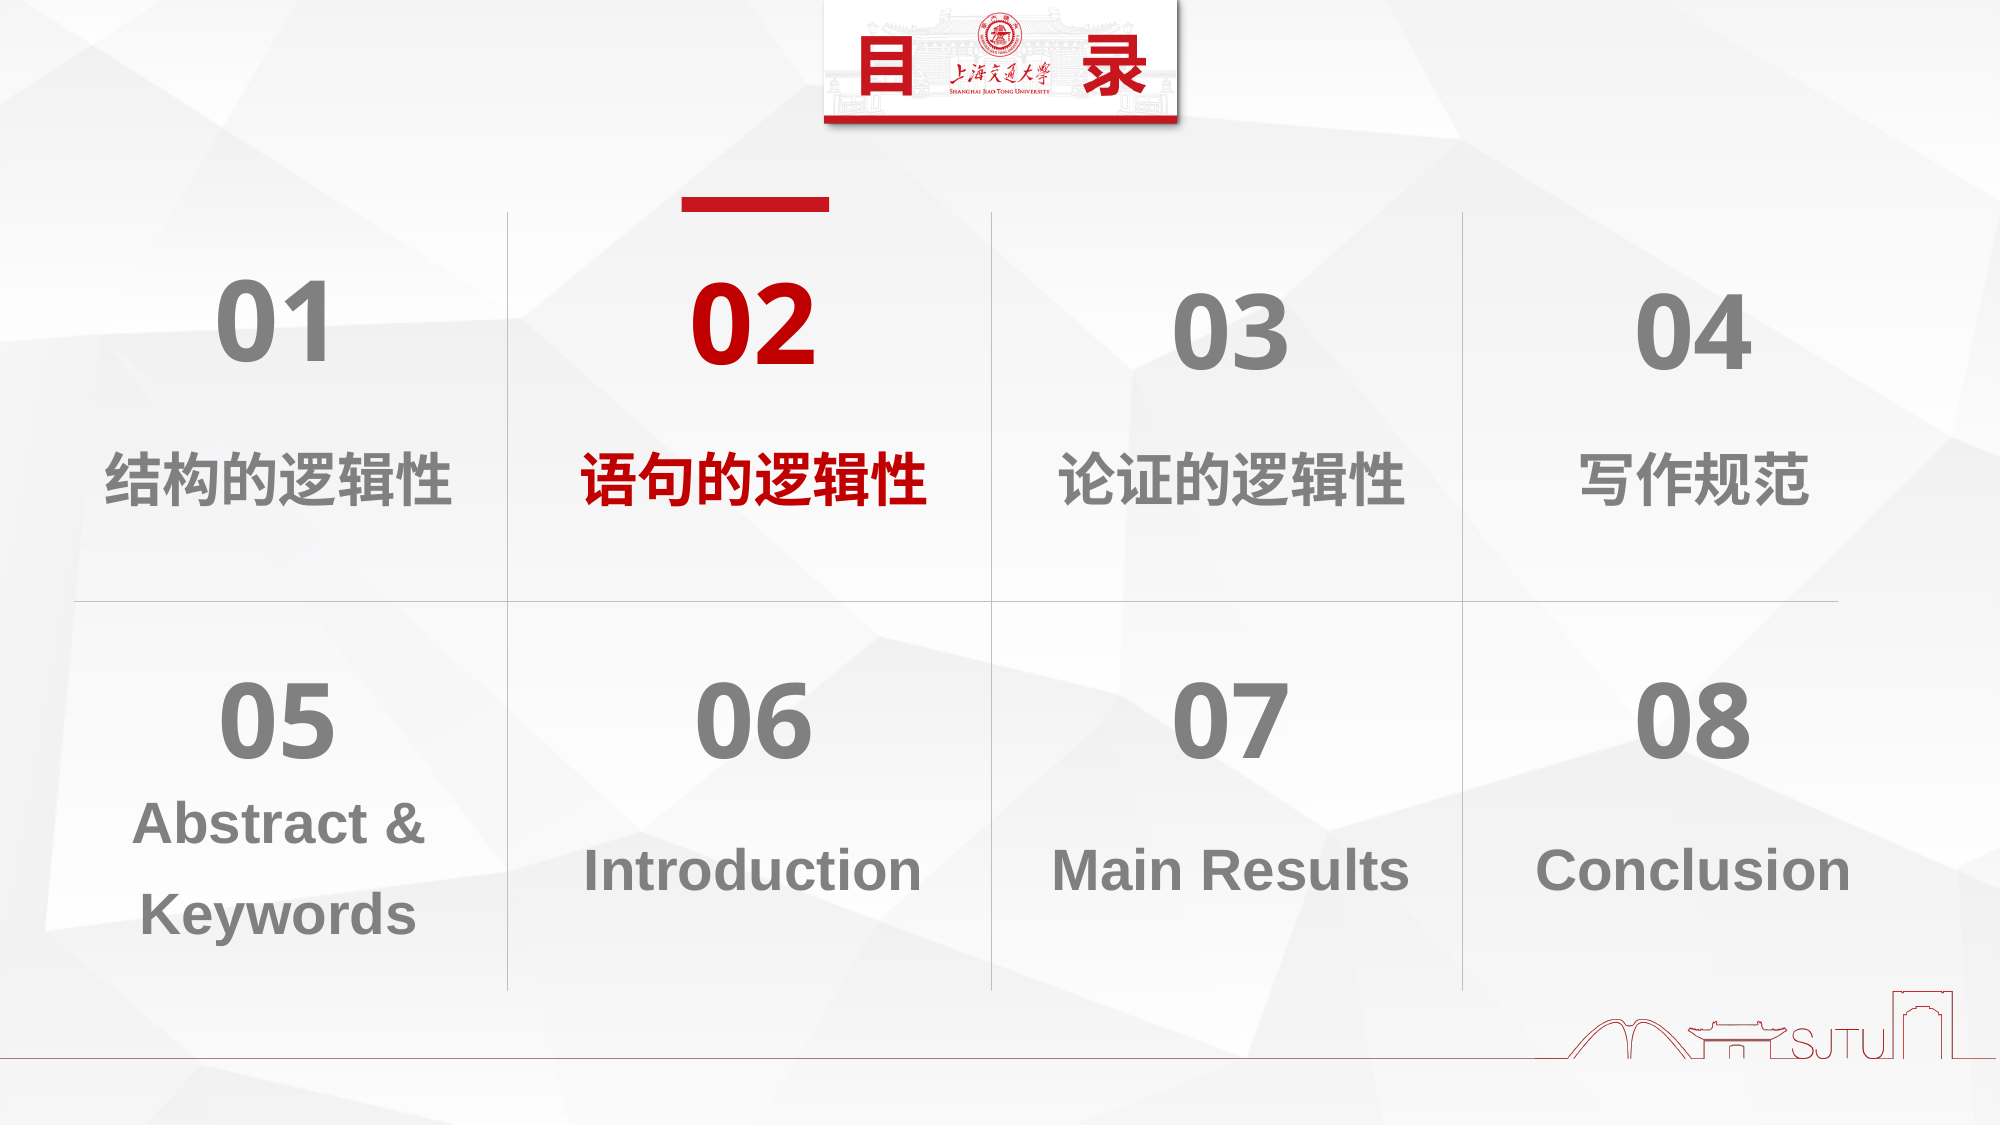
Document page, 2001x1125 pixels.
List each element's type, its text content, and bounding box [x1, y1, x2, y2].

text_box Main Results [1036, 803, 1427, 909]
text_box Abstract & Keywords [116, 756, 442, 954]
text_box 06 [634, 646, 873, 789]
text_box 04 [1574, 257, 1813, 400]
text_box 语句的逻辑性 [564, 414, 944, 521]
text_box Conclusion [1520, 803, 1868, 909]
text_box Introduction [568, 803, 939, 909]
text_box 02 [634, 244, 873, 386]
text_box 08 [1574, 646, 1813, 789]
text_box 07 [1112, 646, 1351, 789]
text_box 写作规范 [1562, 414, 1826, 521]
text_box [681, 196, 830, 213]
text_box 论证的逻辑性 [1042, 414, 1422, 521]
text_box 03 [1112, 257, 1351, 400]
text_box 结构的逻辑性 [89, 414, 469, 521]
text_box 01 [159, 241, 398, 383]
text_box 05 [159, 646, 398, 756]
picture [0, 0, 2000, 1125]
